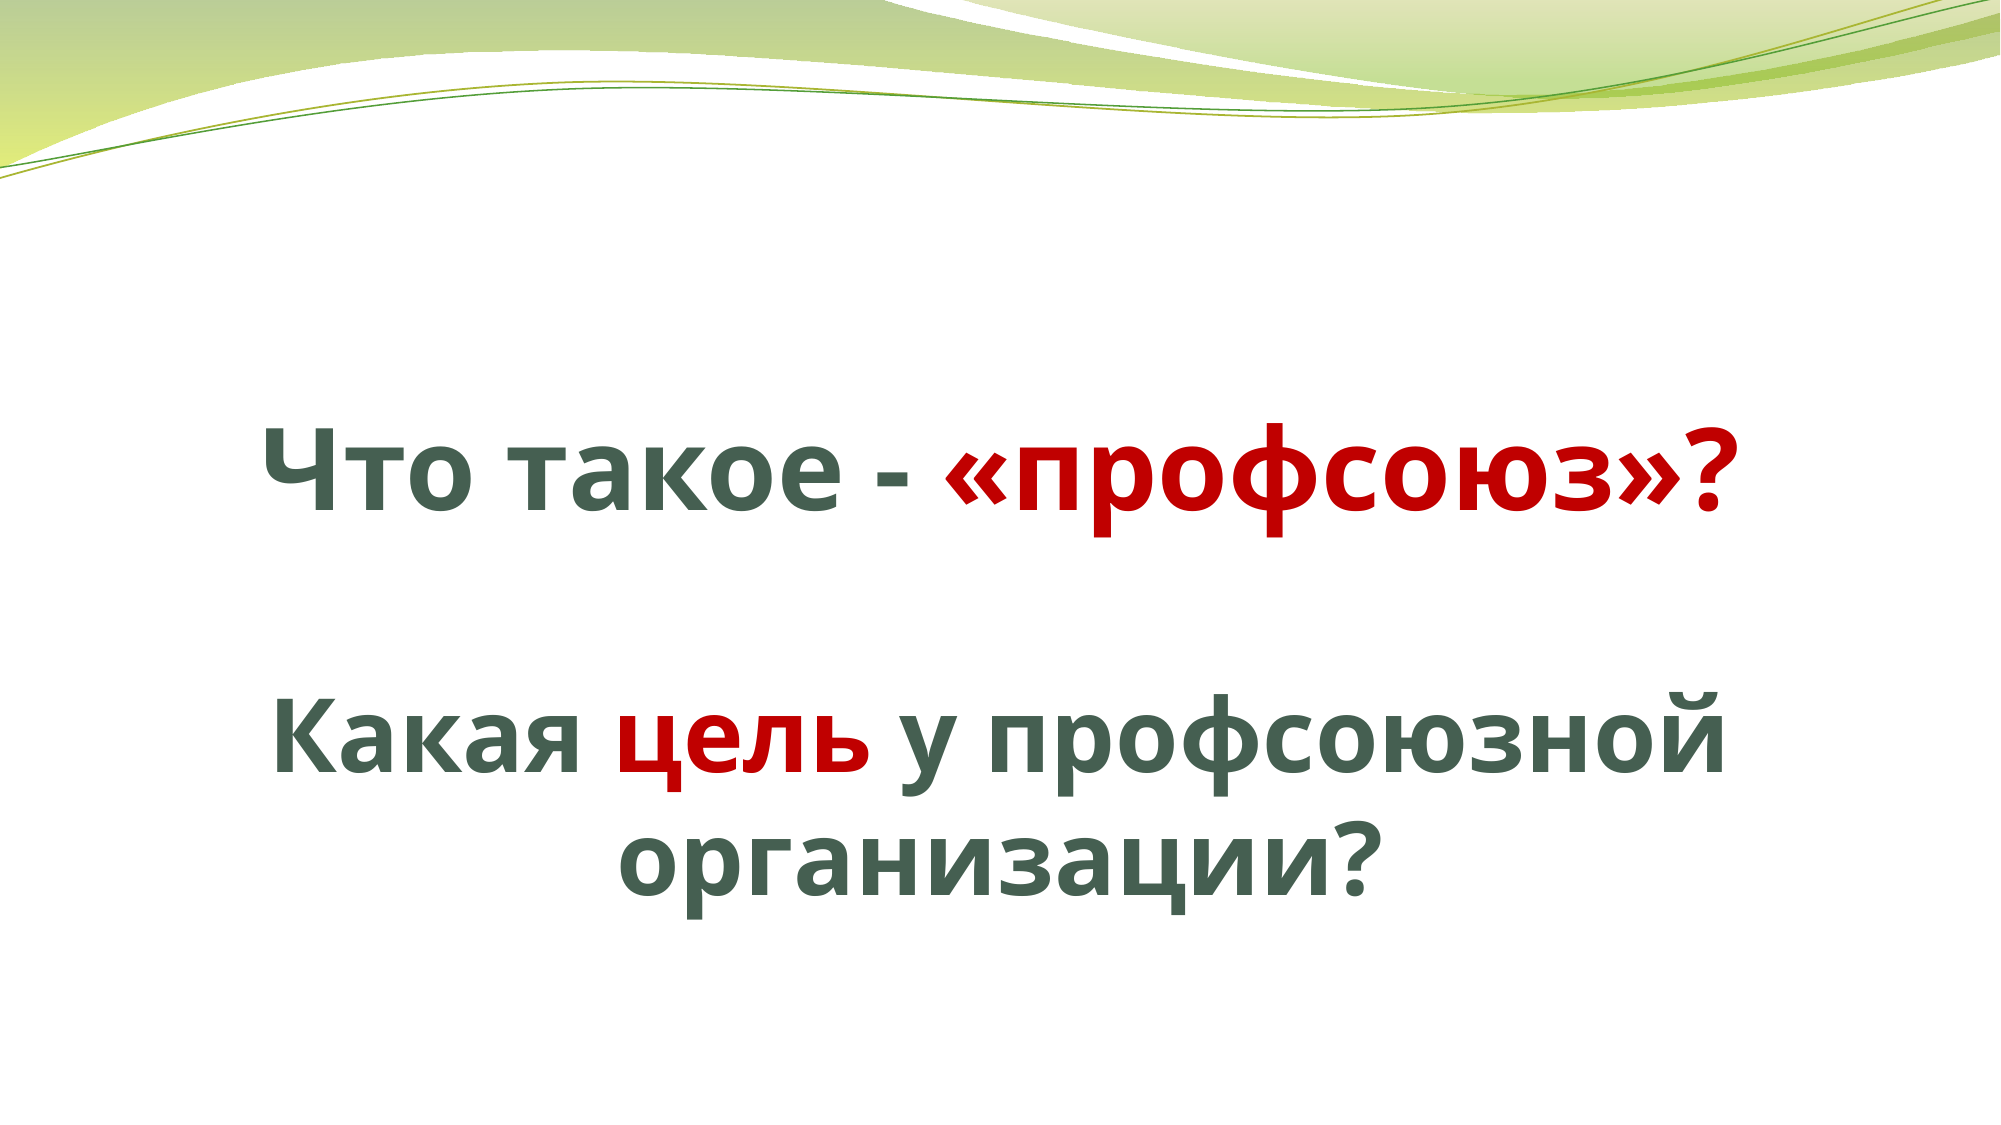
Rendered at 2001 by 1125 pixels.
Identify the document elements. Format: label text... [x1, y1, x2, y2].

title Что такое - «профсоюз»? Какая цель у профсоюзной организации? [91, 178, 1909, 1039]
